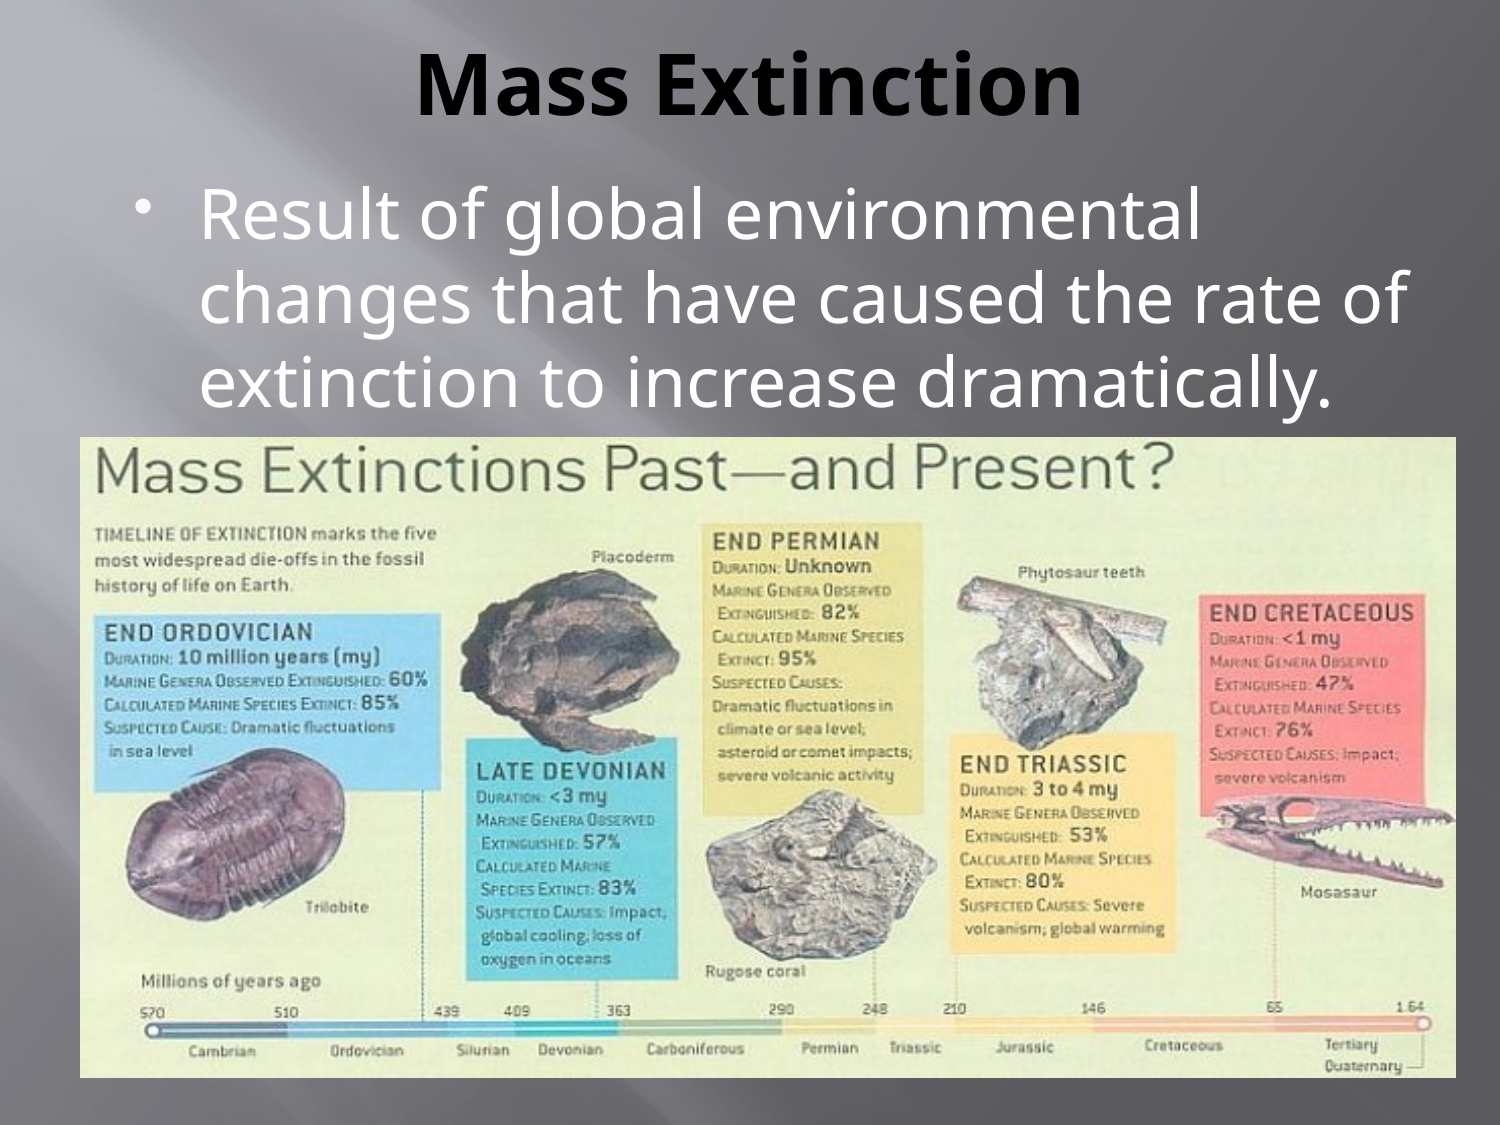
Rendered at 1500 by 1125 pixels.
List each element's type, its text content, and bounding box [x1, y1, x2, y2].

list Result of global environmental changes that have caused the rate of extinction to increase dramatically. [99, 162, 1425, 437]
title Mass Extinction [75, 0, 1425, 163]
picture [80, 437, 1456, 1079]
